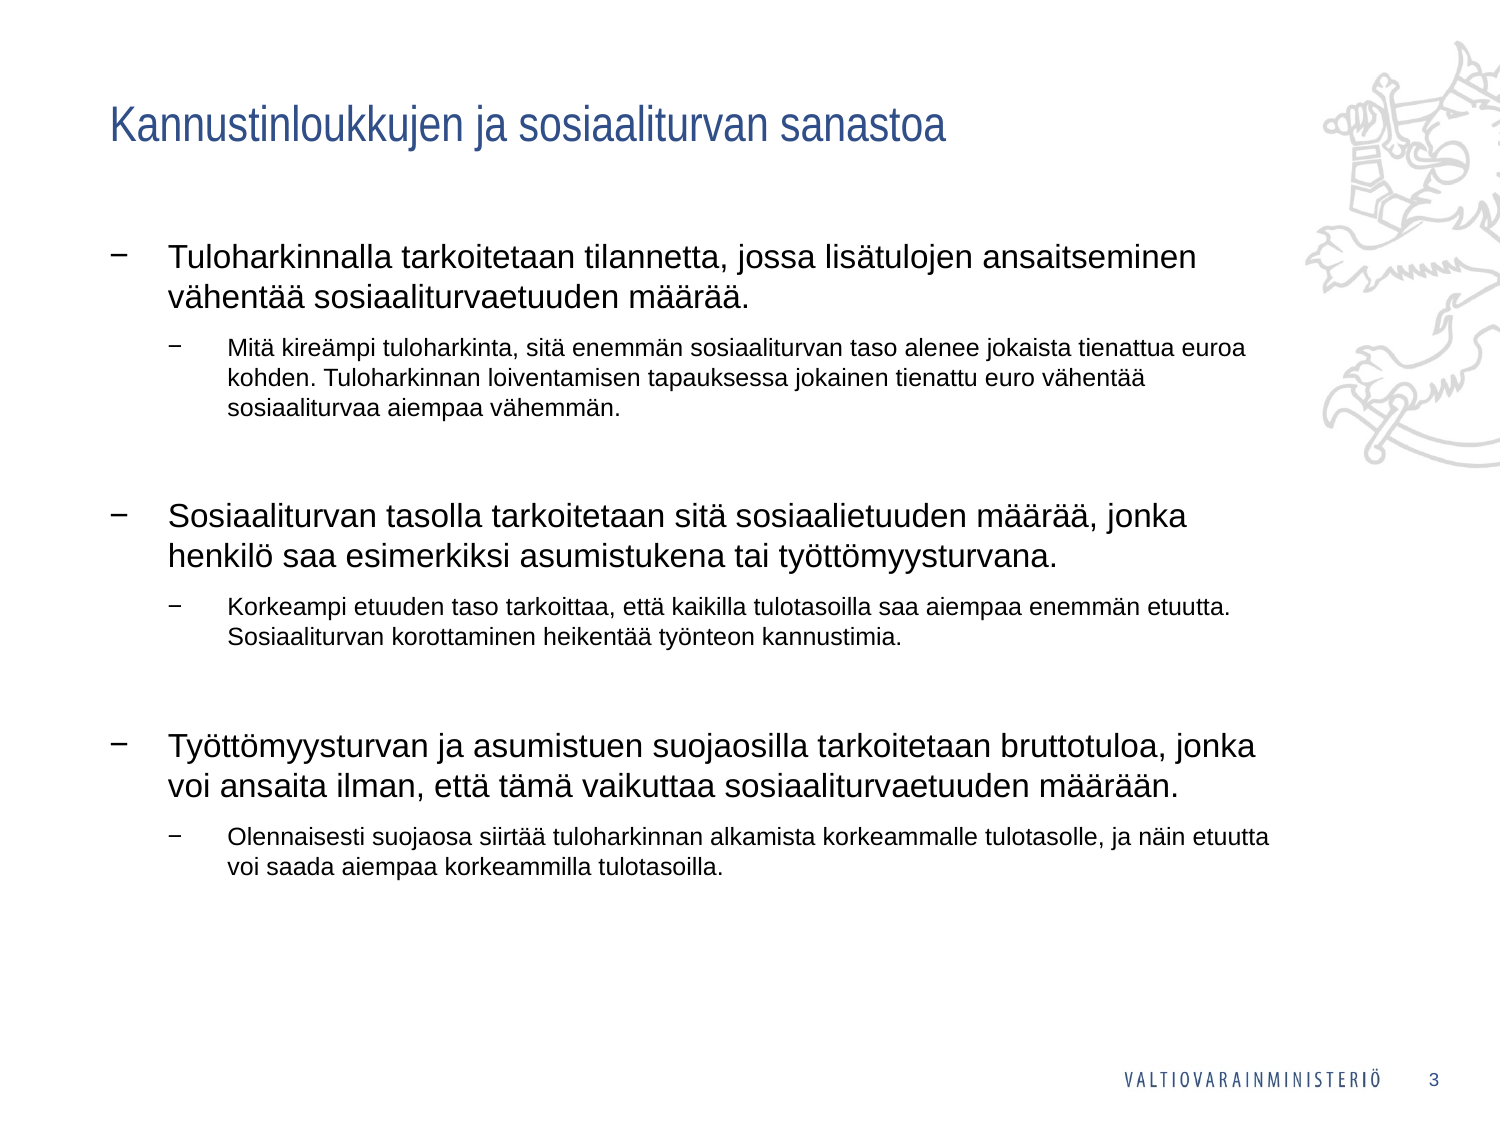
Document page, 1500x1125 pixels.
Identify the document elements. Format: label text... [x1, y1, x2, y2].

picture [1078, 1063, 1376, 1092]
list Tuloharkinnalla tarkoitetaan tilannetta, jossa lisätulojen ansaitseminen vähentää sosiaaliturvaetuuden määrää. Mitä kireämpi tuloharkinta, sitä enemmän sosiaaliturvan taso alenee jokaista tienattua euroa kohden. Tuloharkinnan loiventamisen tapauksessa jokainen tienattu euro vähentää sosiaaliturvaa aiempaa vähemmän. Sosiaaliturvan tasolla tarkoitetaan sitä sosiaalietuuden määrää, jonka henkilö saa esimerkiksi asumistukena tai työttömyysturvana. Korkeampi etuuden taso tarkoittaa, että kaikilla tulotasoilla saa aiempaa enemmän etuutta. Sosiaaliturvan korottaminen heikentää työnteon kannustimia. Työttömyysturvan ja asumistuen suojaosilla tarkoitetaan bruttotuloa, jonka voi ansaita ilman, että tämä vaikuttaa sosiaaliturvaetuuden määrään. Olennaisesti suojaosa siirtää tuloharkinnan alkamista korkeammalle tulotasolle, ja näin etuutta voi saada aiempaa korkeammilla tulotasoilla. [94, 227, 1294, 1012]
picture [1234, 0, 1500, 512]
title Kannustinloukkujen ja sosiaaliturvan sanastoa [94, 23, 1294, 219]
slide_number 3 [1376, 1054, 1455, 1103]
